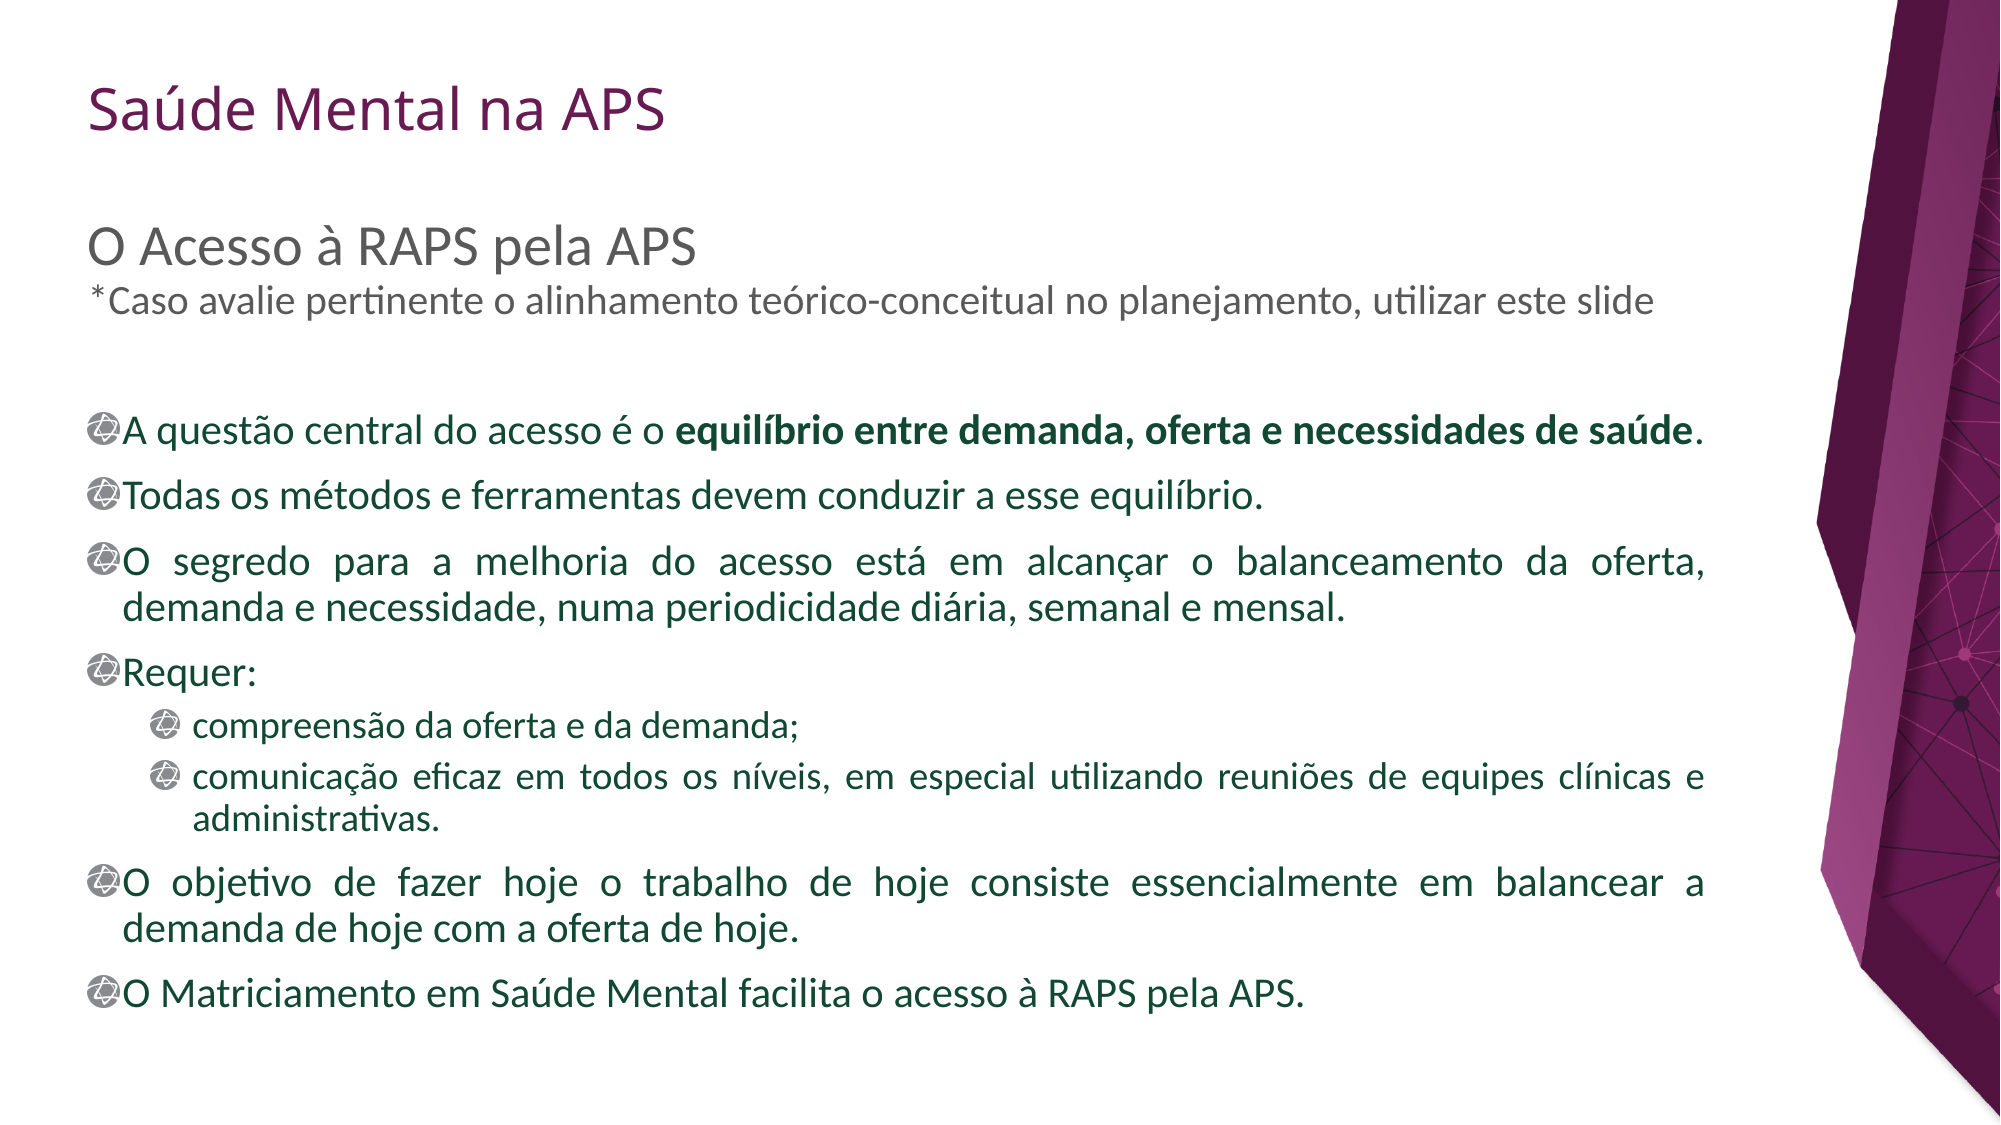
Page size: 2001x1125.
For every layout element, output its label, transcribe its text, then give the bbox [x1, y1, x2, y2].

title O Acesso à RAPS pela APS *Caso avalie pertinente o alinhamento teórico-conceitual no planejamento, utilizar este slide [72, 160, 1722, 379]
picture [150, 709, 180, 739]
list A questão central do acesso é o equilíbrio entre demanda, oferta e necessidades de saúde. Todas os métodos e ferramentas devem conduzir a esse equilíbrio. O segredo para a melhoria do acesso está em alcançar o balanceamento da oferta, demanda e necessidade, numa periodicidade diária, semanal e mensal. Requer: compreensão da oferta e da demanda; comunicação eficaz em todos os níveis, em especial utilizando reuniões de equipes clínicas e administrativas. O objetivo de fazer hoje o trabalho de hoje consiste essencialmente em balancear a demanda de hoje com a oferta de hoje. O Matriciamento em Saúde Mental facilita o acesso à RAPS pela APS. [72, 400, 1722, 1063]
picture [1816, 0, 2000, 1125]
picture [87, 653, 120, 686]
picture [87, 412, 120, 445]
picture [87, 542, 120, 575]
picture [150, 760, 180, 790]
picture [87, 864, 120, 897]
picture [87, 975, 120, 1008]
picture [87, 477, 120, 510]
